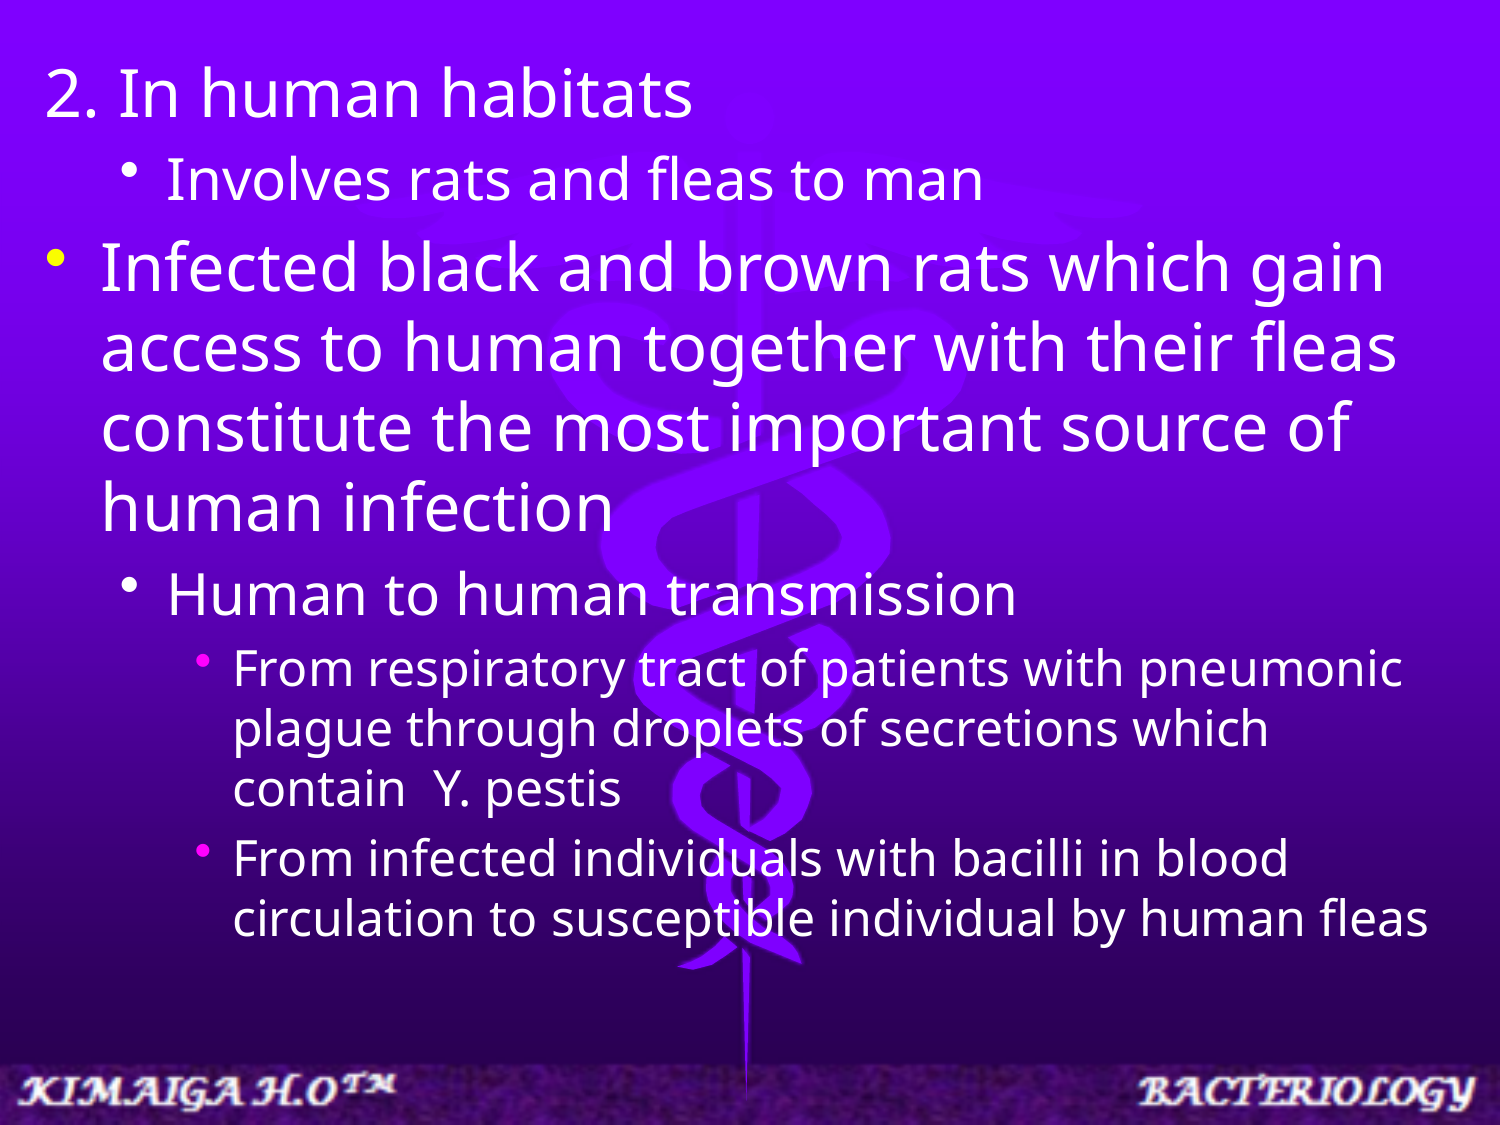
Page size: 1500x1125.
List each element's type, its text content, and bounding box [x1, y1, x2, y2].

picture [0, 0, 1500, 1125]
list 2. In human habitats Involves rats and fleas to man Infected black and brown rats which gain access to human together with their fleas constitute the most important source of human infection Human to human transmission From respiratory tract of patients with pneumonic plague through droplets of secretions which contain Y. pestis From infected individuals with bacilli in blood circulation to susceptible individual by human fleas [29, 42, 1459, 1094]
